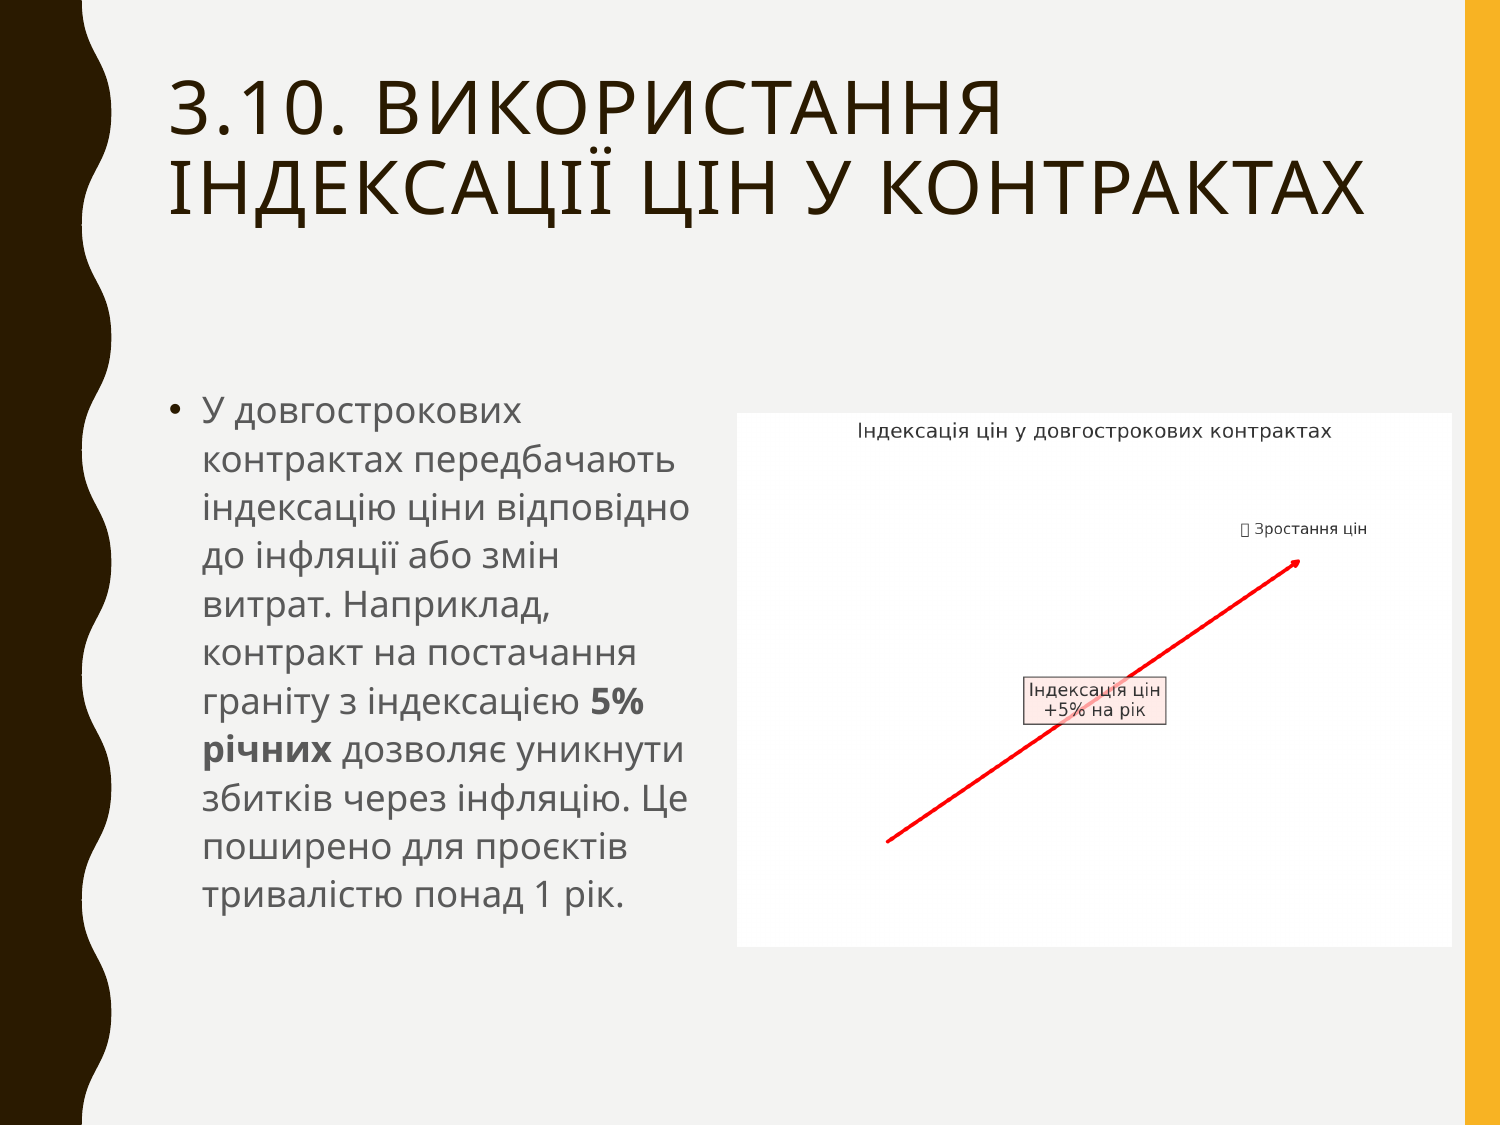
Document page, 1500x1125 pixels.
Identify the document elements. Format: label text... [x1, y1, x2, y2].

list У довгострокових контрактах передбачають індексацію ціни відповідно до інфляції або змін витрат. Наприклад, контракт на постачання граніту з індексацією 5% річних дозволяє уникнути збитків через інфляцію. Це поширено для проєктів тривалістю понад 1 рік. [154, 375, 711, 965]
title 3.10. Використання індексації цін у контрактах [154, 62, 1407, 308]
picture [737, 413, 1452, 947]
